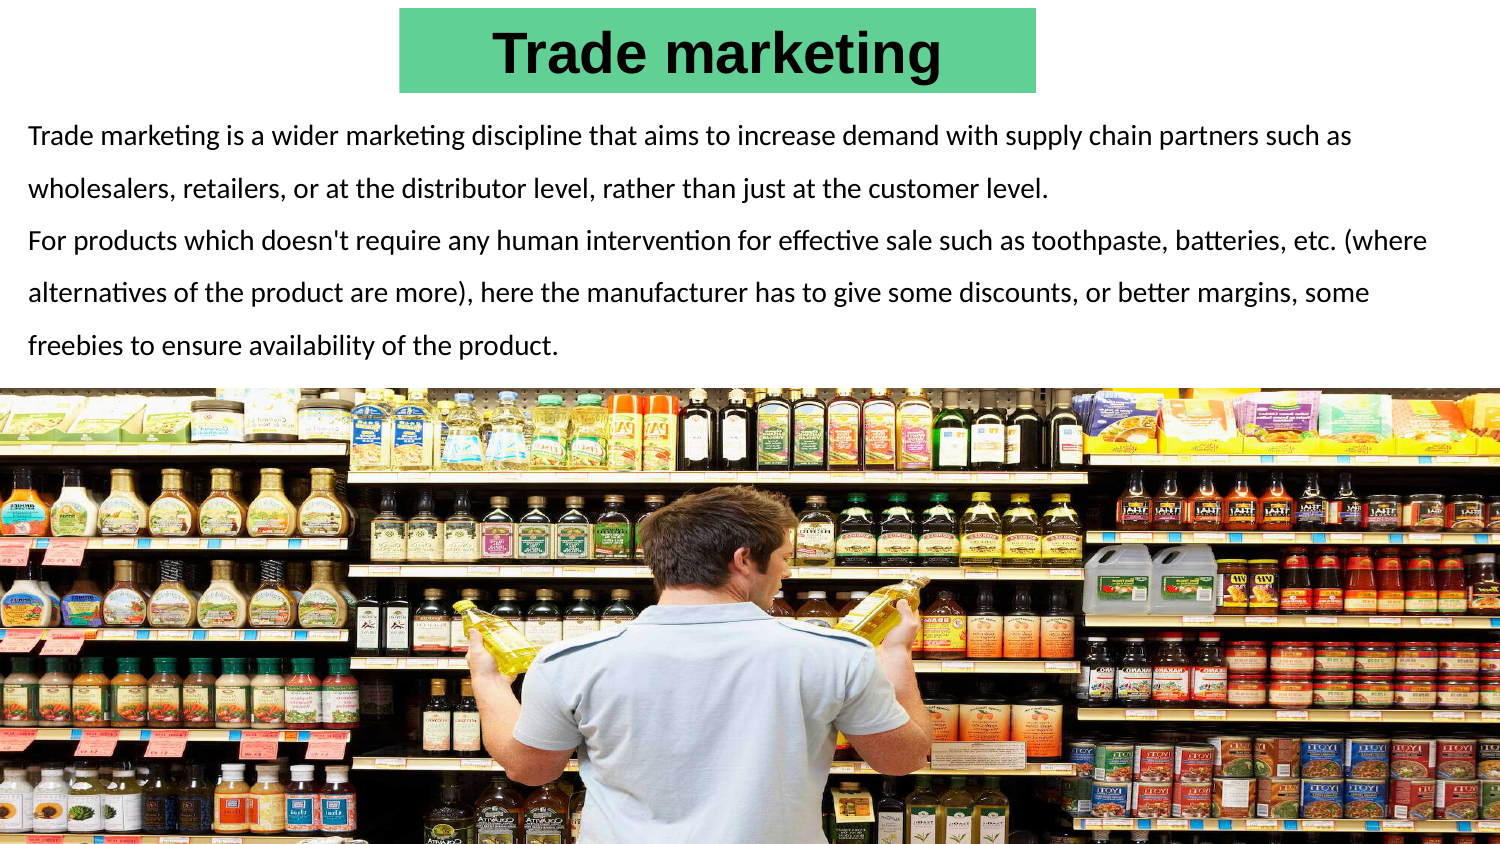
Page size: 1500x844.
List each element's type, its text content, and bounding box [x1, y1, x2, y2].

text_box Trade marketing is a wider marketing discipline that aims to increase demand with supply chain partners such as wholesalers, retailers, or at the distributor level, rather than just at the customer level. For products which doesn't require any human intervention for effective sale such as toothpaste, batteries, etc. (where alternatives of the product are more), here the manufacturer has to give some discounts, or better margins, some freebies to ensure availability of the product. [0, 91, 1488, 369]
text_box Trade marketing [399, 8, 1036, 91]
picture [0, 388, 1500, 844]
